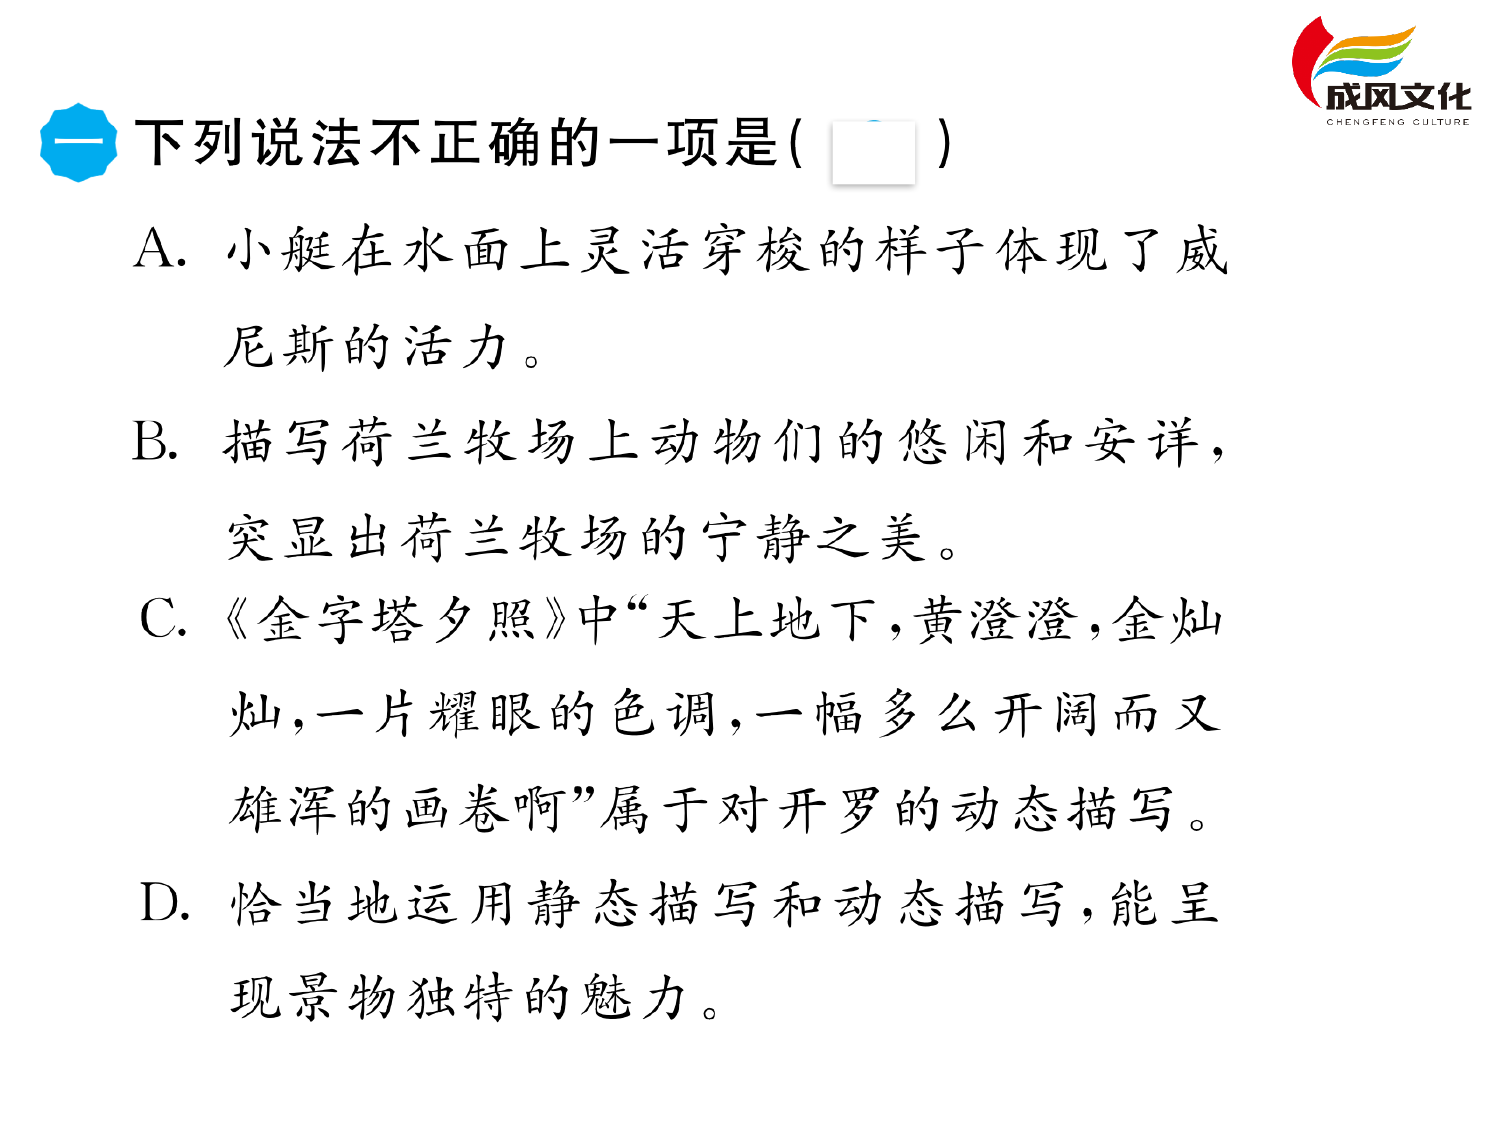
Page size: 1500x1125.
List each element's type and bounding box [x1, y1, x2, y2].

picture [1281, 0, 1489, 136]
picture [35, 77, 1329, 1041]
